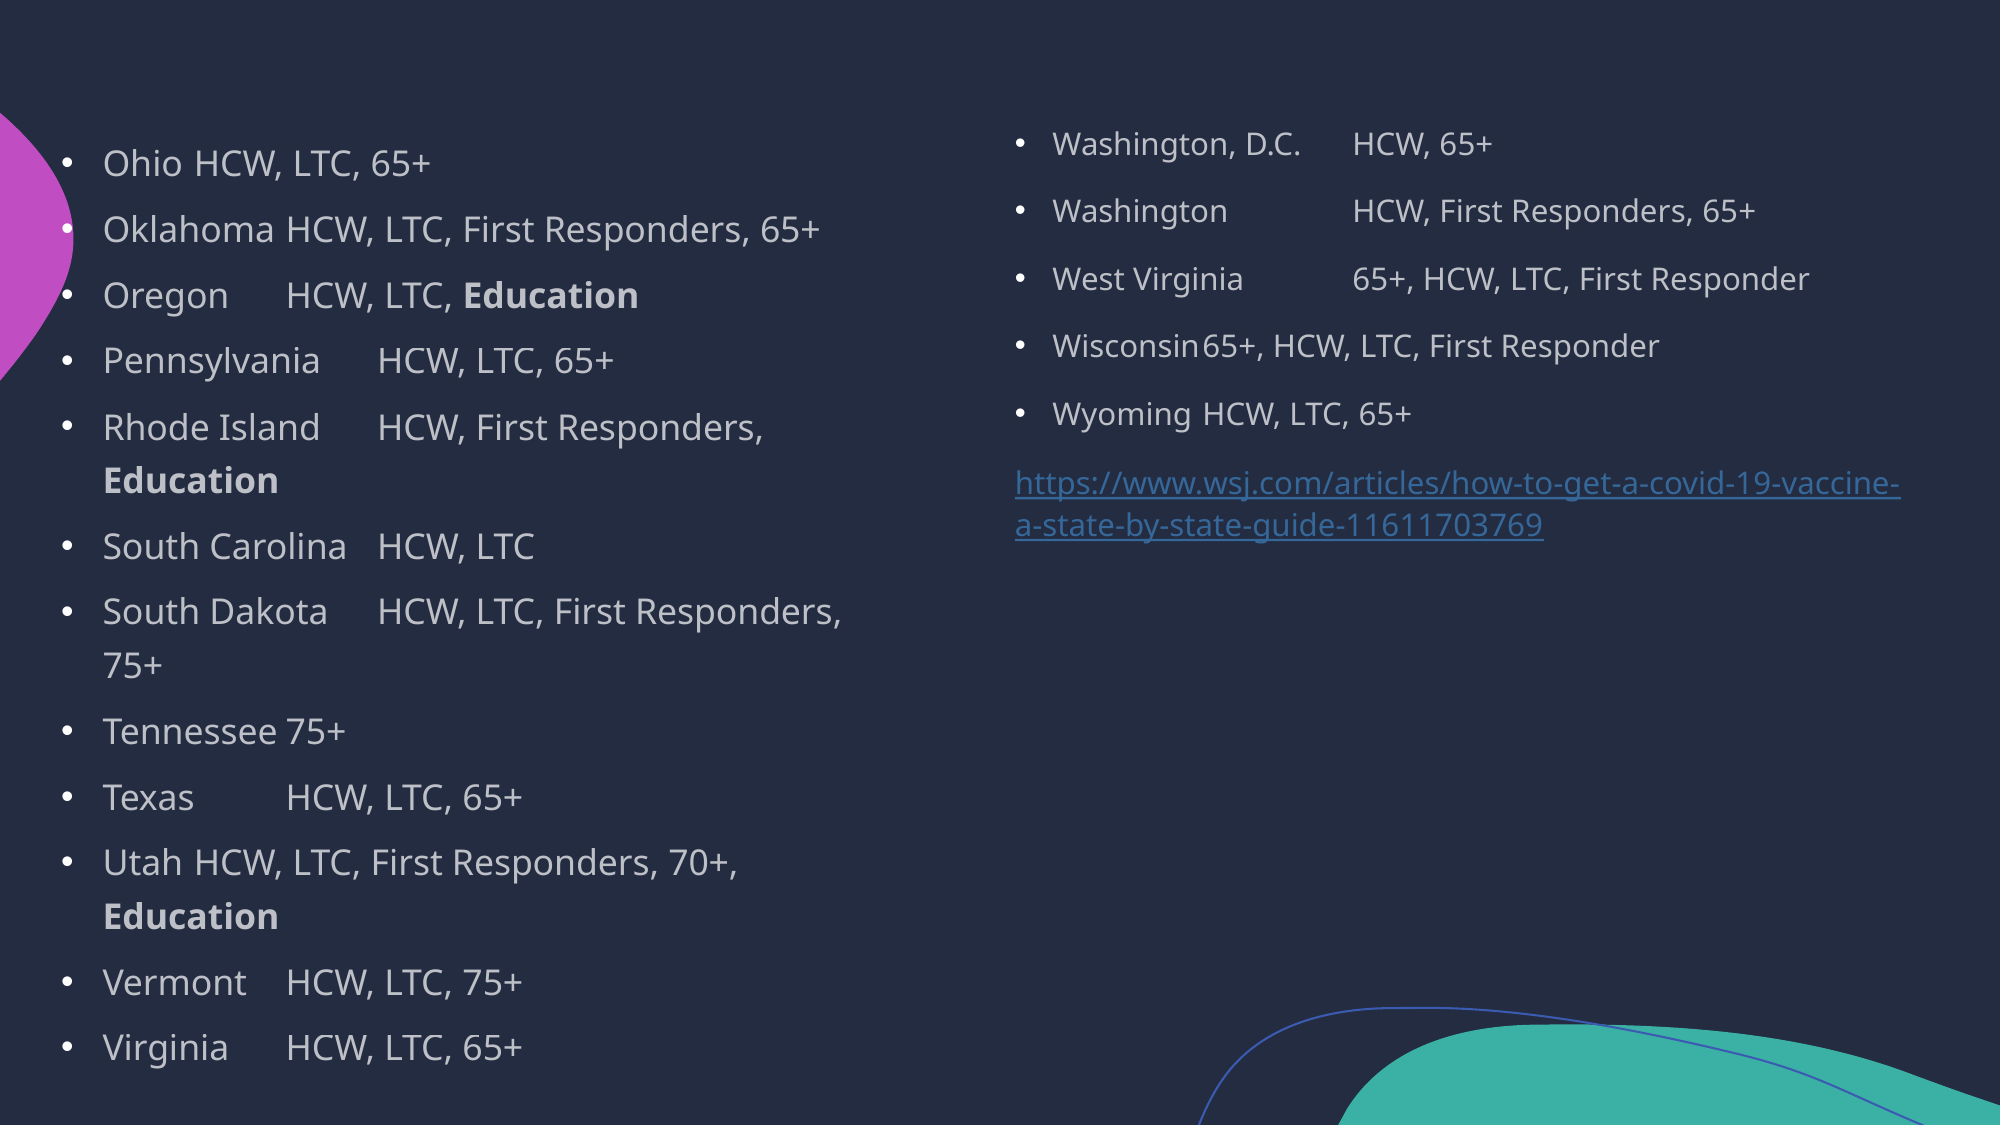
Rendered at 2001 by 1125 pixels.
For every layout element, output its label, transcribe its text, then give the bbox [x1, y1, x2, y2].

list Ohio HCW, LTC, 65+ Oklahoma HCW, LTC, First Responders, 65+ Oregon HCW, LTC, Education Pennsylvania HCW, LTC, 65+ Rhode Island HCW, First Responders, Education South Carolina HCW, LTC South Dakota HCW, LTC, First Responders, 75+ Tennessee 75+ Texas HCW, LTC, 65+ Utah HCW, LTC, First Responders, 70+, Education Vermont HCW, LTC, 75+ Virginia HCW, LTC, 65+ [46, 122, 928, 1083]
text_box Washington, D.C. HCW, 65+ Washington HCW, First Responders, 65+ West Virginia 65+, HCW, LTC, First Responder Wisconsin 65+, HCW, LTC, First Responder Wyoming HCW, LTC, 65+ https://www.wsj.com/articles/how-to-get-a-covid-19-vaccine-a-state-by-state-guide-11611703769 [999, 106, 1920, 636]
